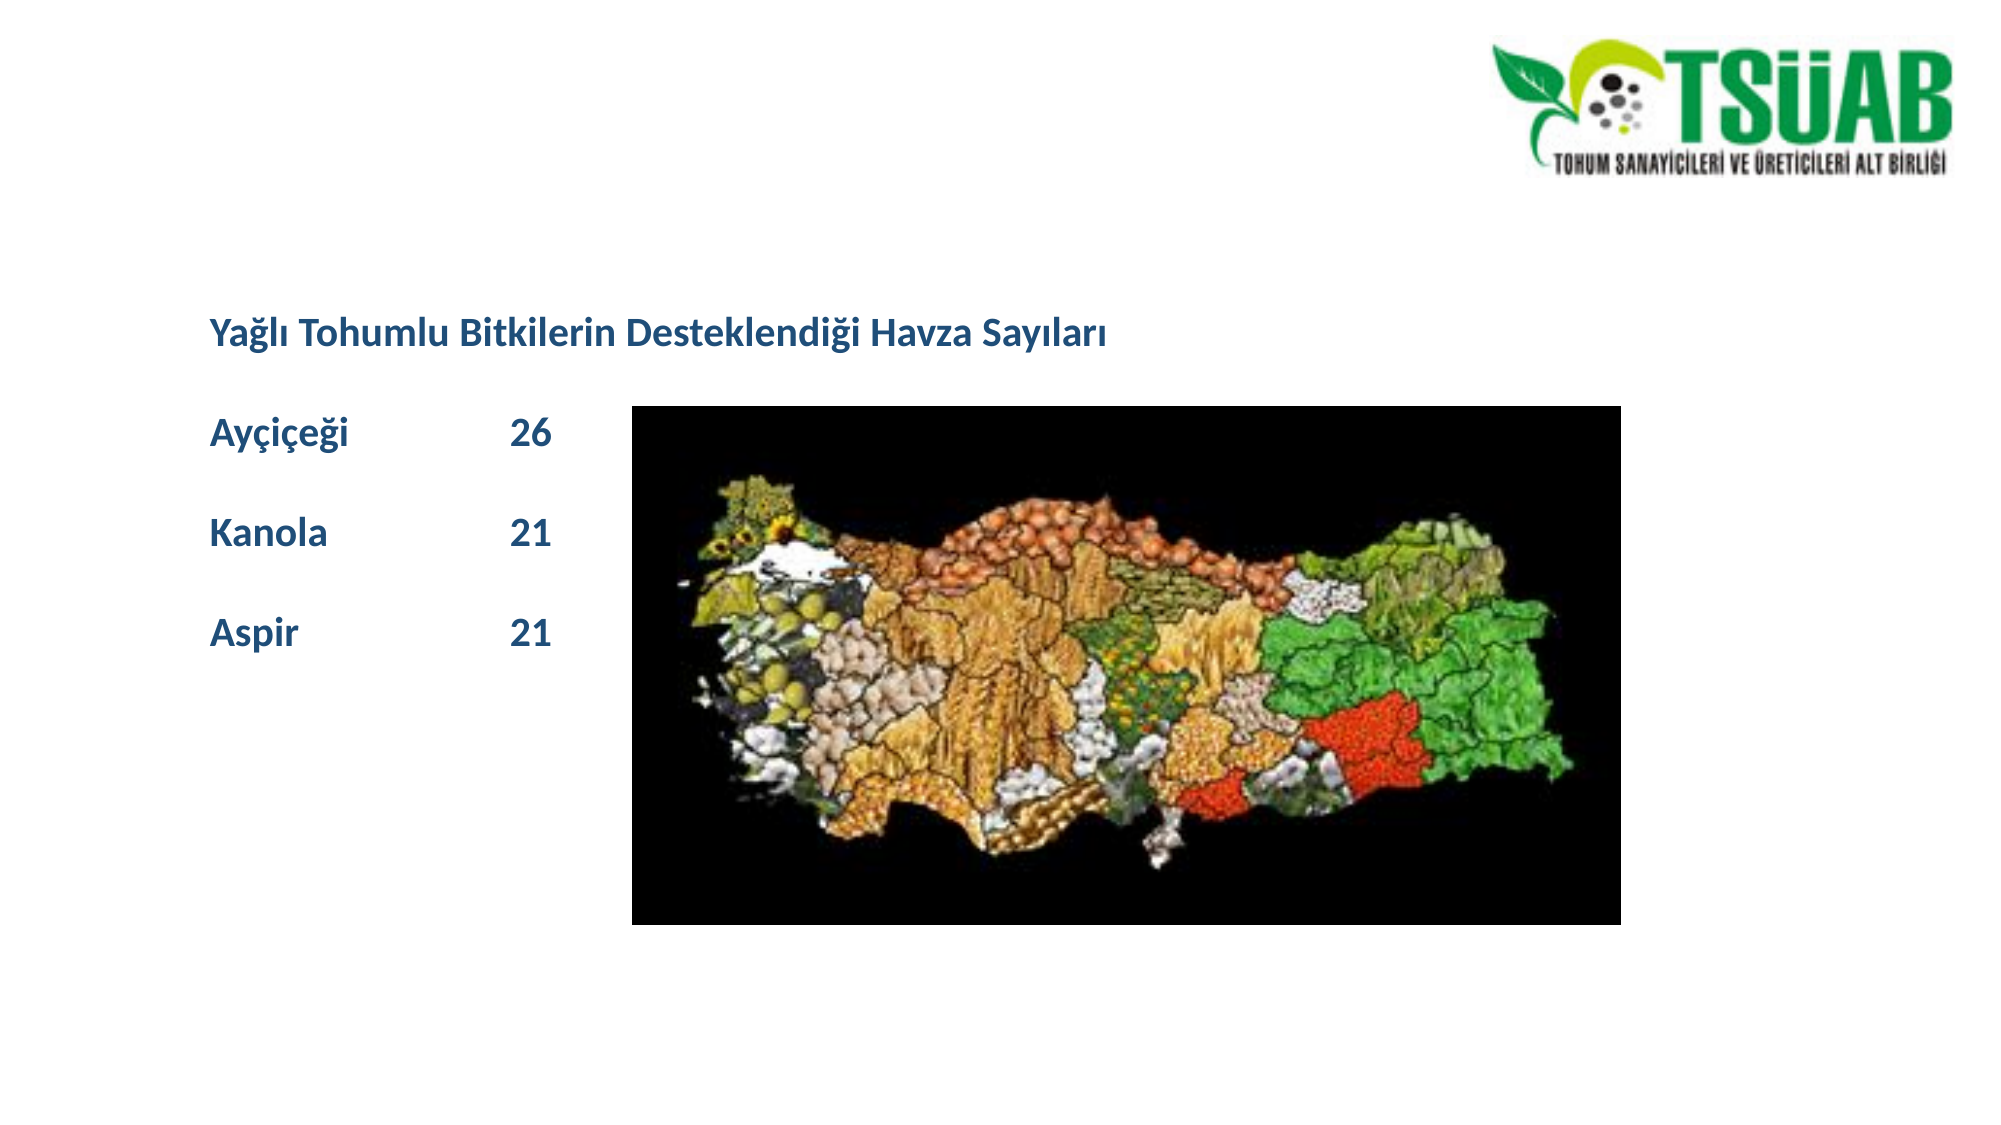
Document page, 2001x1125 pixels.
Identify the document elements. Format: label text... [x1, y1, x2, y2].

picture [1489, 35, 1971, 178]
picture [632, 406, 1621, 925]
text_box Yağlı Tohumlu Bitkilerin Desteklendiği Havza Sayıları Ayçiçeği 26 Kanola 21 Aspir 21 [194, 296, 1123, 662]
